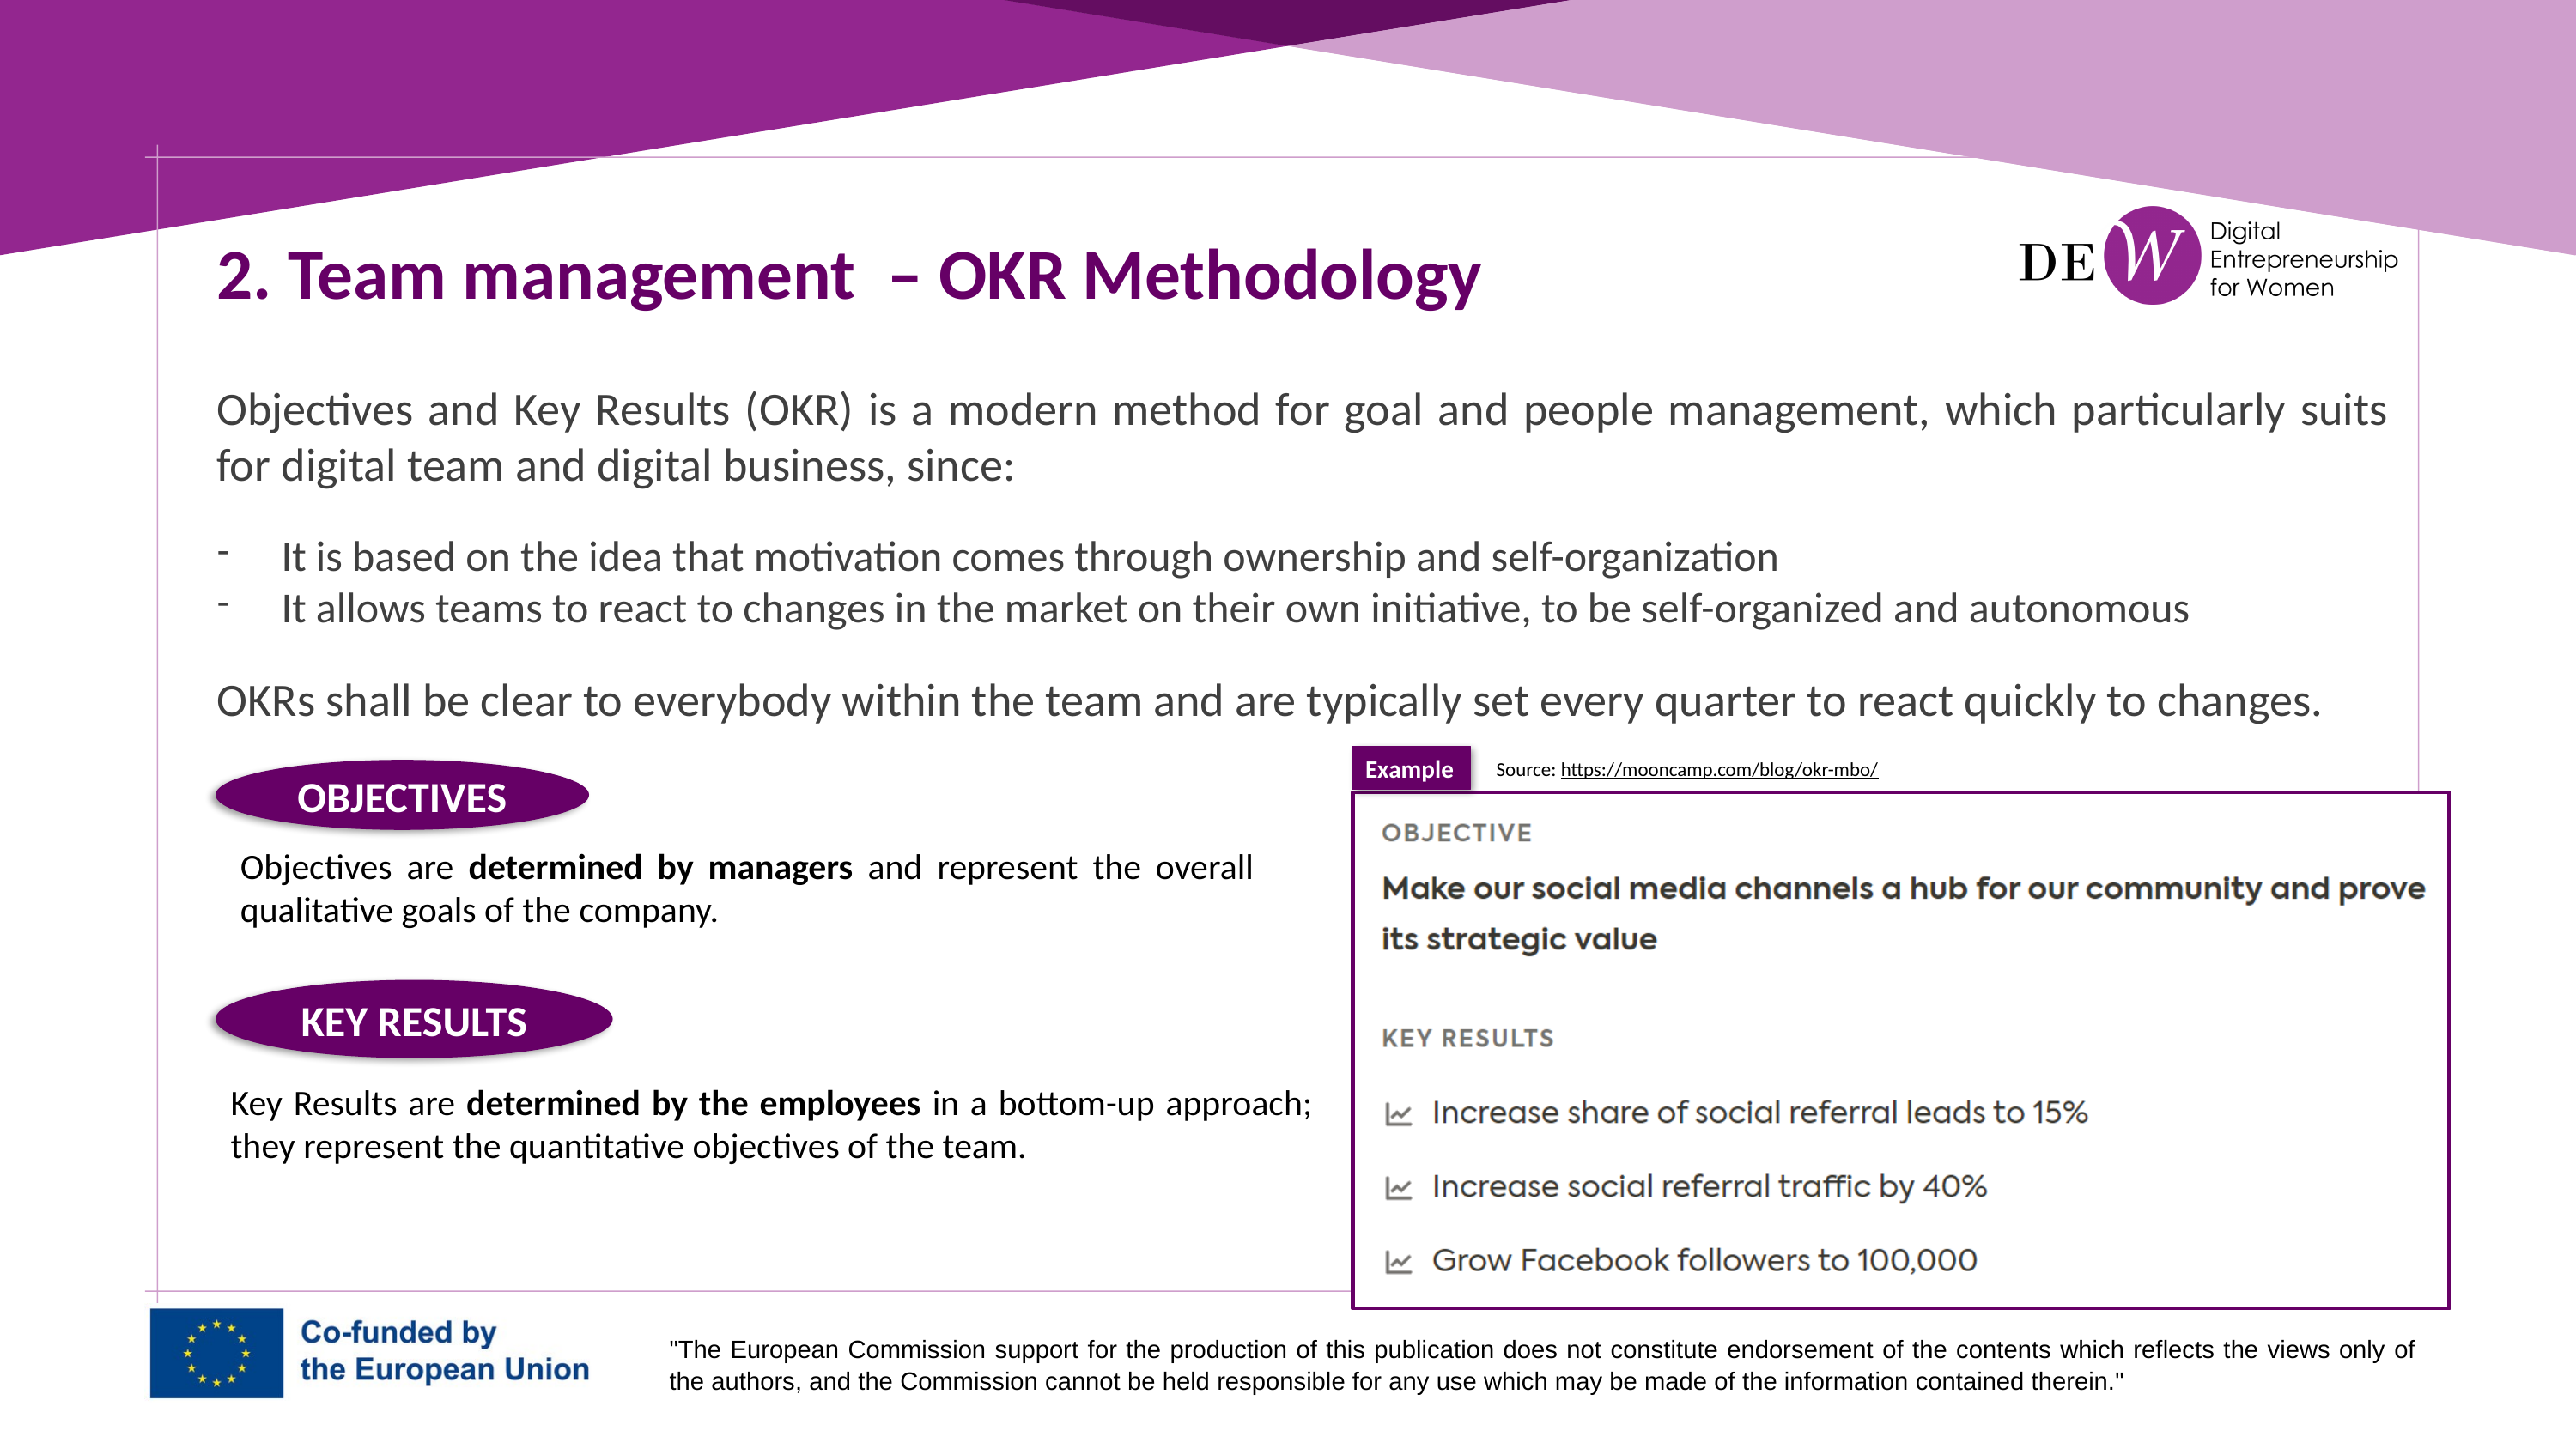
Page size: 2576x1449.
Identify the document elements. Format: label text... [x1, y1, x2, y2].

text_box Objectives and Key Results (OKR) is a modern method for goal and people management, which particularly suits for digital team and digital business, since: It is based on the idea that motivation comes through ownership and self-organization It allows teams to react to changes in the market on their own initiative, to be self-organized and autonomous OKRs shall be clear to everybody within the team and are typically set every quarter to react quickly to changes. [204, 372, 2404, 733]
text_box Objectives are determined by managers and represent the overall qualitative goals of the company. [227, 837, 1267, 937]
text_box Key Results are determined by the employees in a bottom-up approach; they represent the quantitative objectives of the team. [217, 1072, 1326, 1172]
text_box KEY RESULTS [216, 979, 613, 1058]
picture [2017, 206, 2405, 305]
picture [144, 1303, 596, 1403]
text_box OBJECTIVES [216, 760, 590, 830]
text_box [1352, 746, 2448, 1307]
text_box 2. Team management – OKR Methodology [204, 221, 1879, 320]
